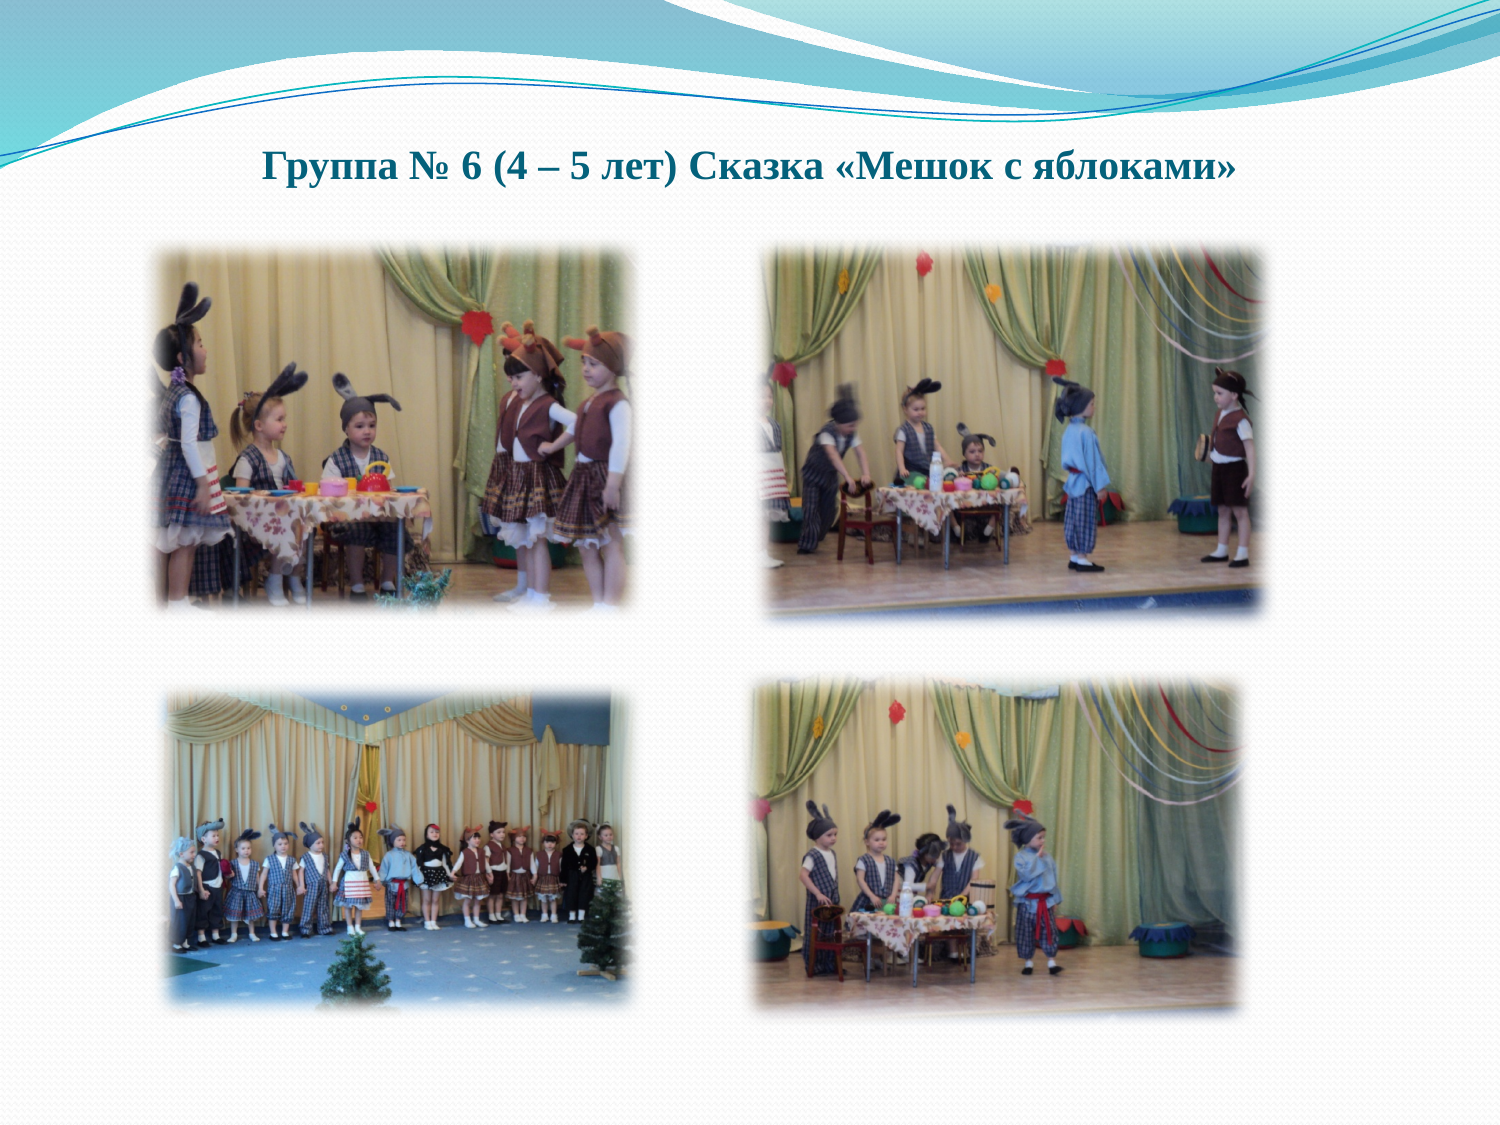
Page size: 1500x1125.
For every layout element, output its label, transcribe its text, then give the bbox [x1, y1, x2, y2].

title Группа № 6 (4 – 5 лет) Сказка «Мешок с яблоками» [75, 115, 1425, 188]
picture [749, 234, 1278, 634]
picture [152, 679, 645, 1020]
picture [738, 667, 1255, 1028]
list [140, 234, 645, 622]
